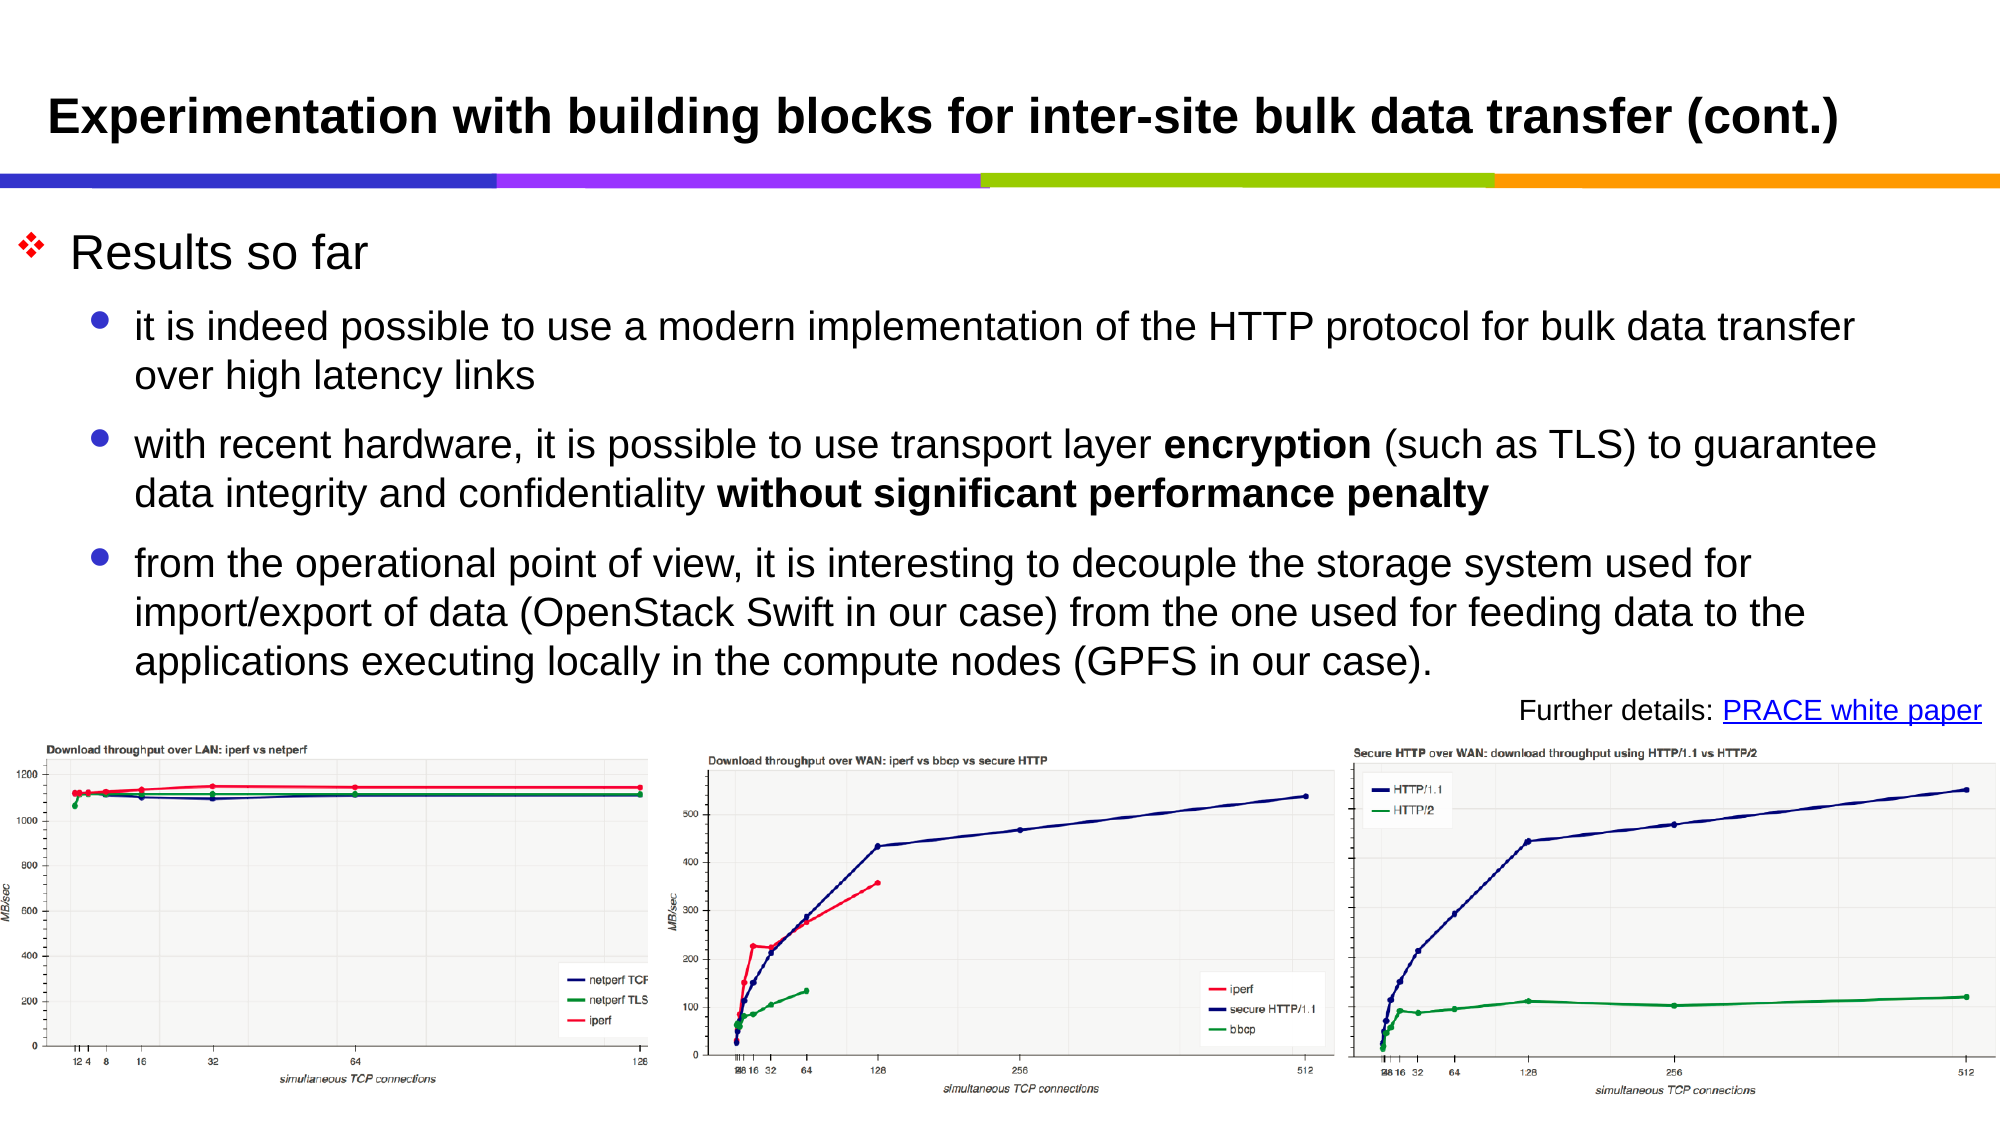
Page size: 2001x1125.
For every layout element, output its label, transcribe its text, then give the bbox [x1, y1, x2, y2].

title Experimentation with building blocks for inter-site bulk data transfer (cont.) [32, 42, 1964, 151]
text_box Further details: PRACE white paper [1503, 684, 1998, 733]
picture [0, 734, 2000, 1106]
list Results so far it is indeed possible to use a modern implementation of the HTTP protocol for bulk data transfer over high latency links with recent hardware, it is possible to use transport layer encryption (such as TLS) to guarantee data integrity and confidentiality without significant performance penalty from the operational point of view, it is interesting to decouple the storage system used for import/export of data (OpenStack Swift in our case) from the one used for feeding data to the applications executing locally in the compute nodes (GPFS in our case). [0, 212, 1938, 692]
